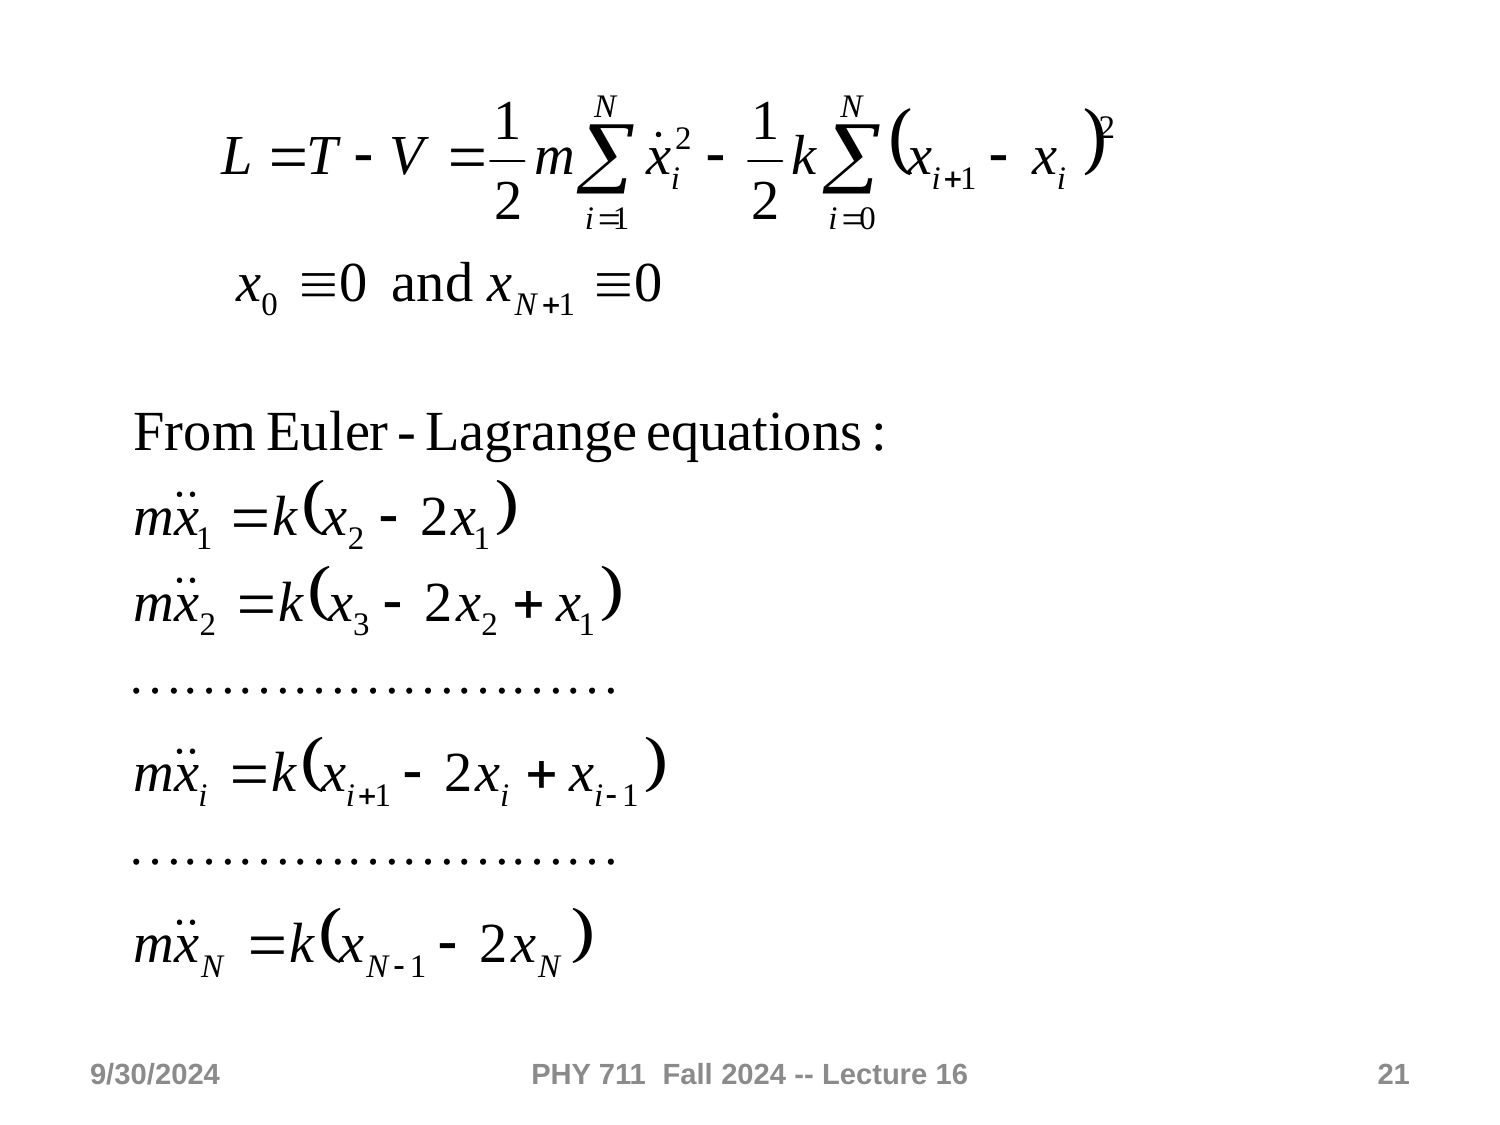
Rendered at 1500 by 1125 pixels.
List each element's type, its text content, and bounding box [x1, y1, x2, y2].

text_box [210, 79, 1133, 401]
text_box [124, 399, 892, 1060]
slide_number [75, 1042, 425, 1103]
slide_number 21 [1074, 1042, 1425, 1103]
footer PHY 711 Fall 2024 -- Lecture 16 [512, 1042, 988, 1103]
